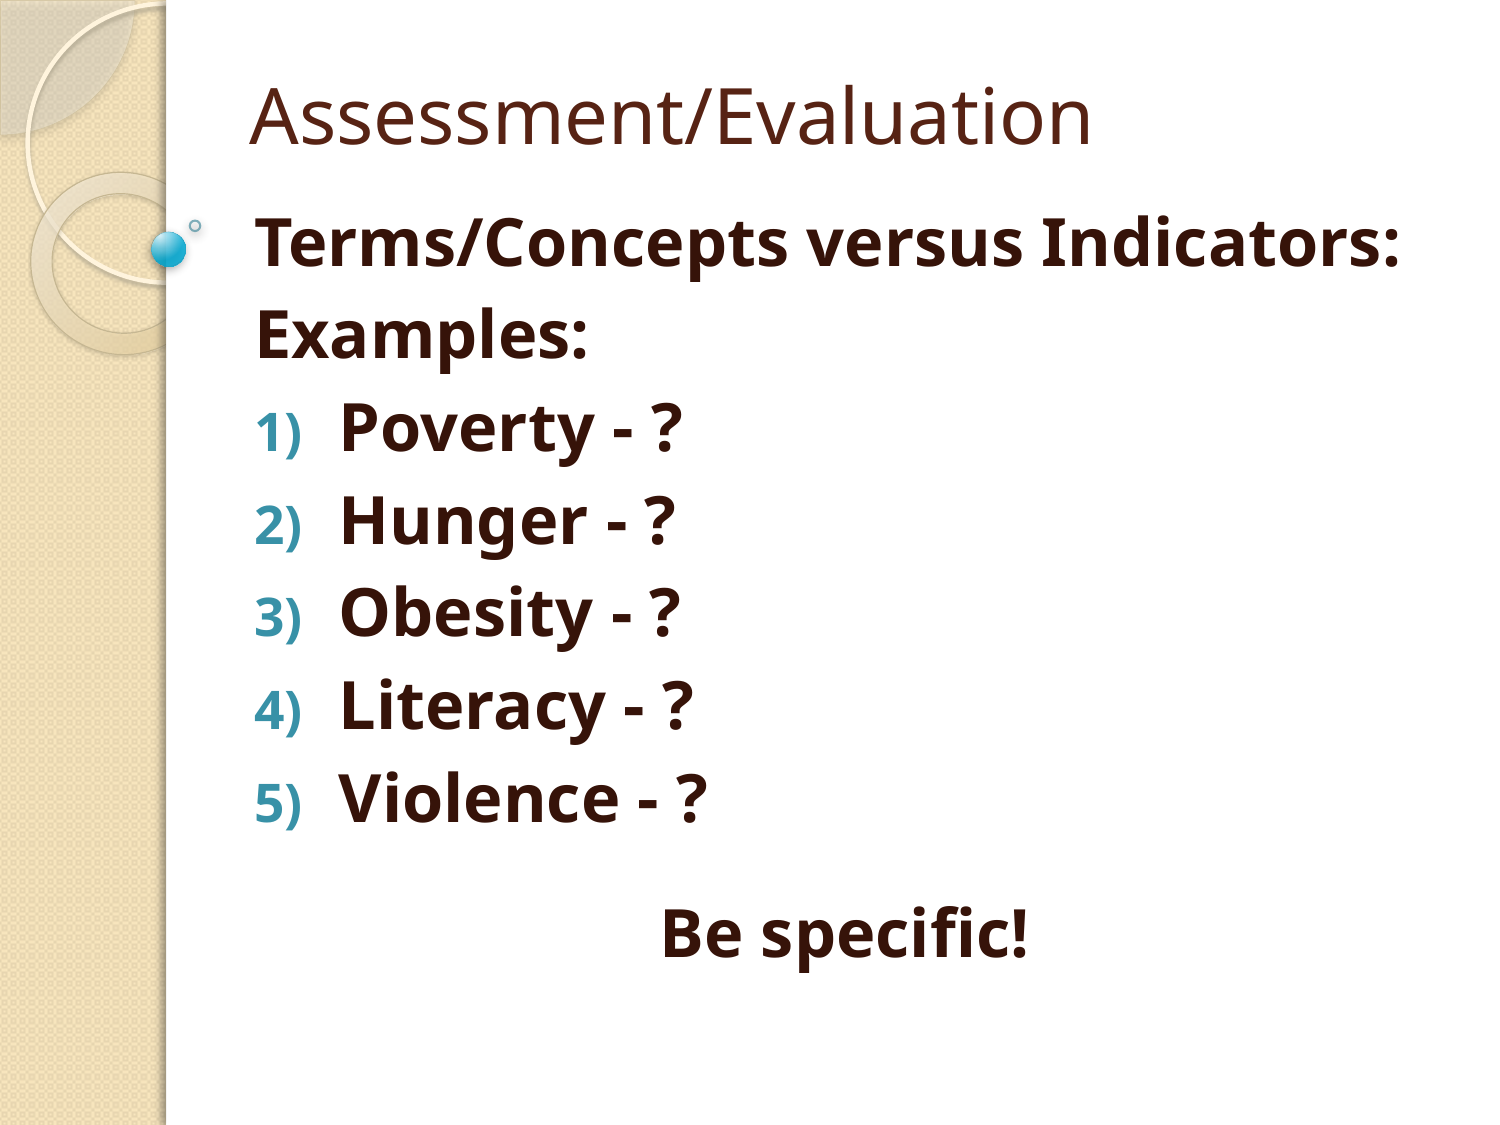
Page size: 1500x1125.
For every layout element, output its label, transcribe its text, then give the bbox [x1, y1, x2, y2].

subtitle Terms/Concepts versus Indicators: Examples: Poverty - ? Hunger - ? Obesity - ? Literacy - ? Violence - ? Be specific! [234, 199, 1450, 1054]
title Assessment/Evaluation [234, 59, 1450, 168]
